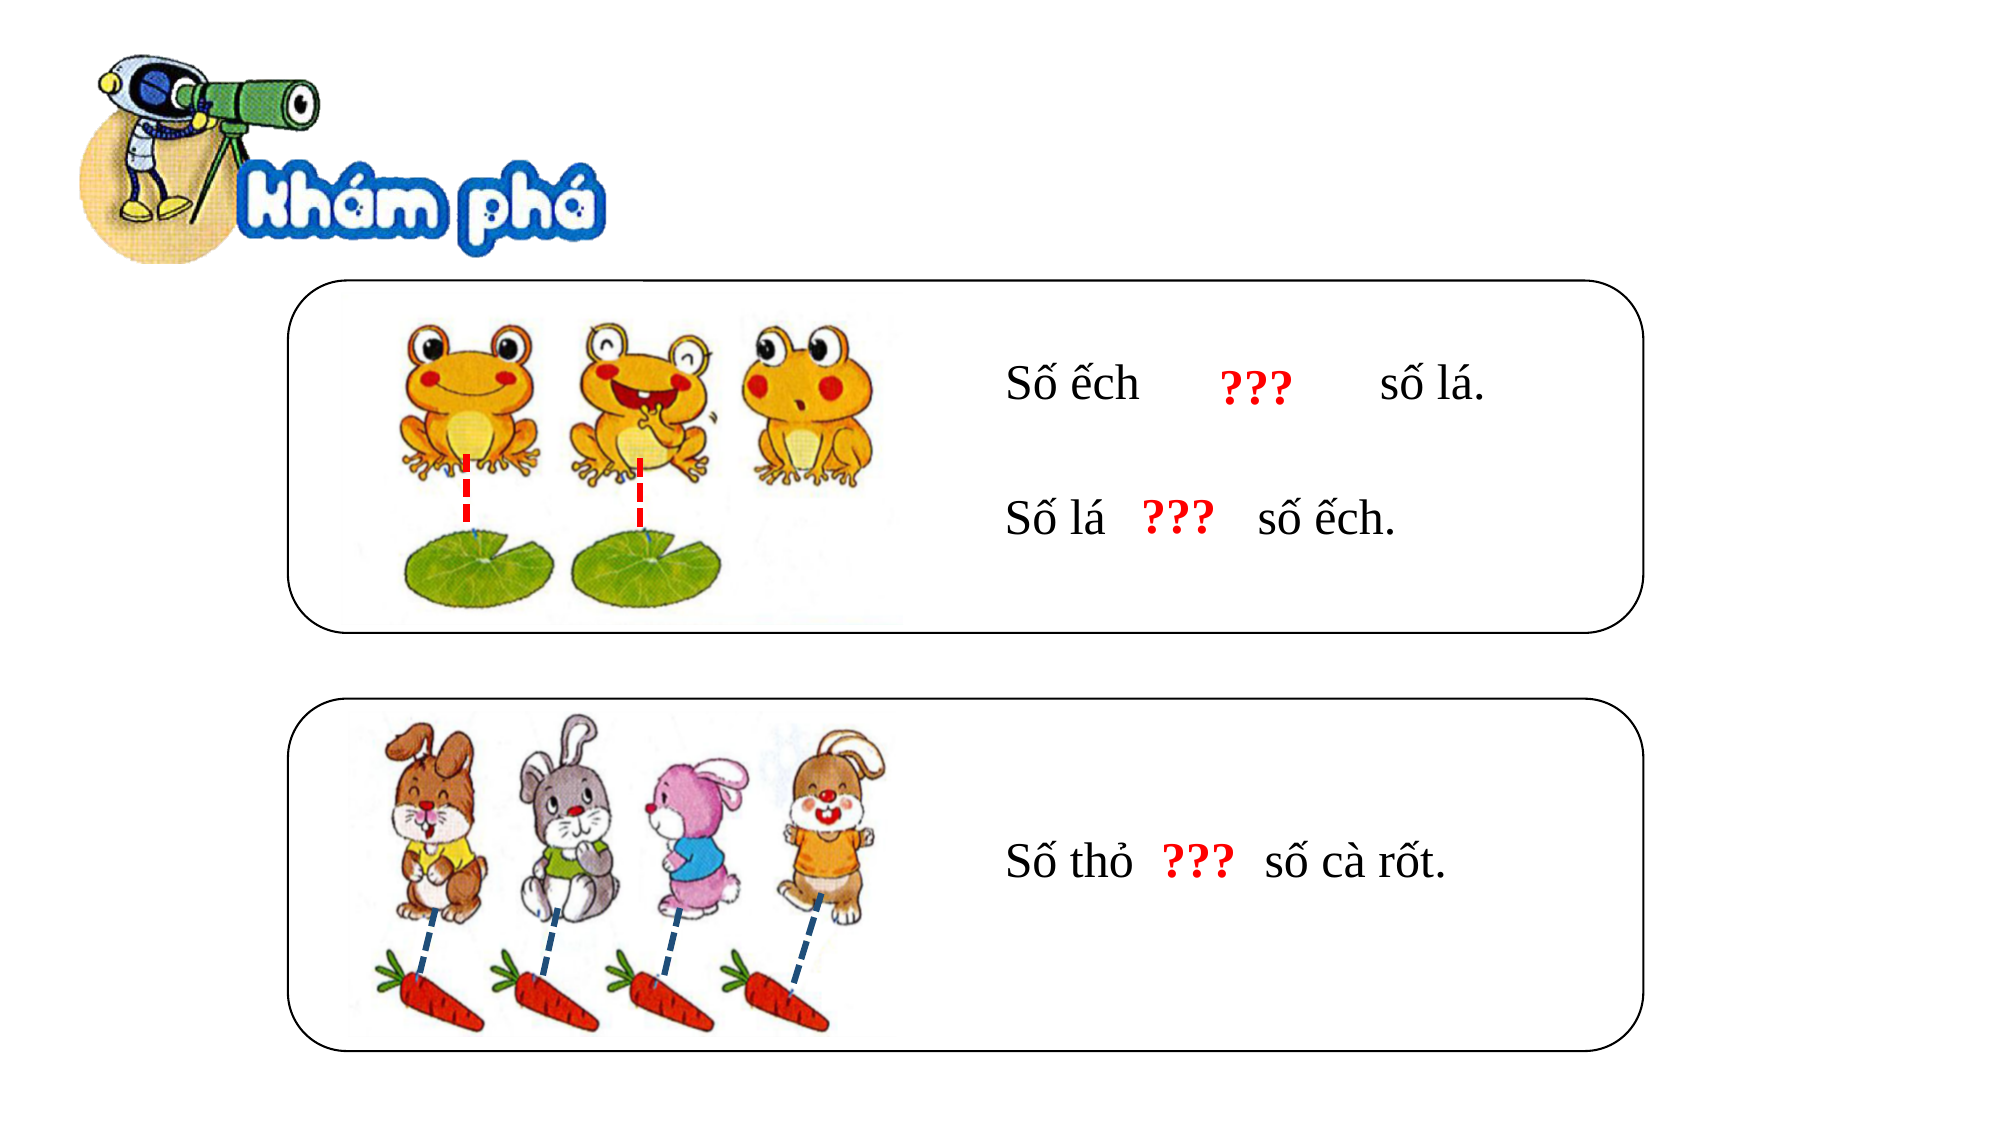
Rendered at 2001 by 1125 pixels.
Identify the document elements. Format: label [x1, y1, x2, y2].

text_box [791, 896, 821, 992]
text_box [541, 911, 558, 980]
text_box [287, 698, 1644, 1052]
text_box [420, 911, 435, 970]
picture [76, 54, 607, 268]
text_box [663, 911, 680, 980]
text_box [287, 280, 1644, 633]
